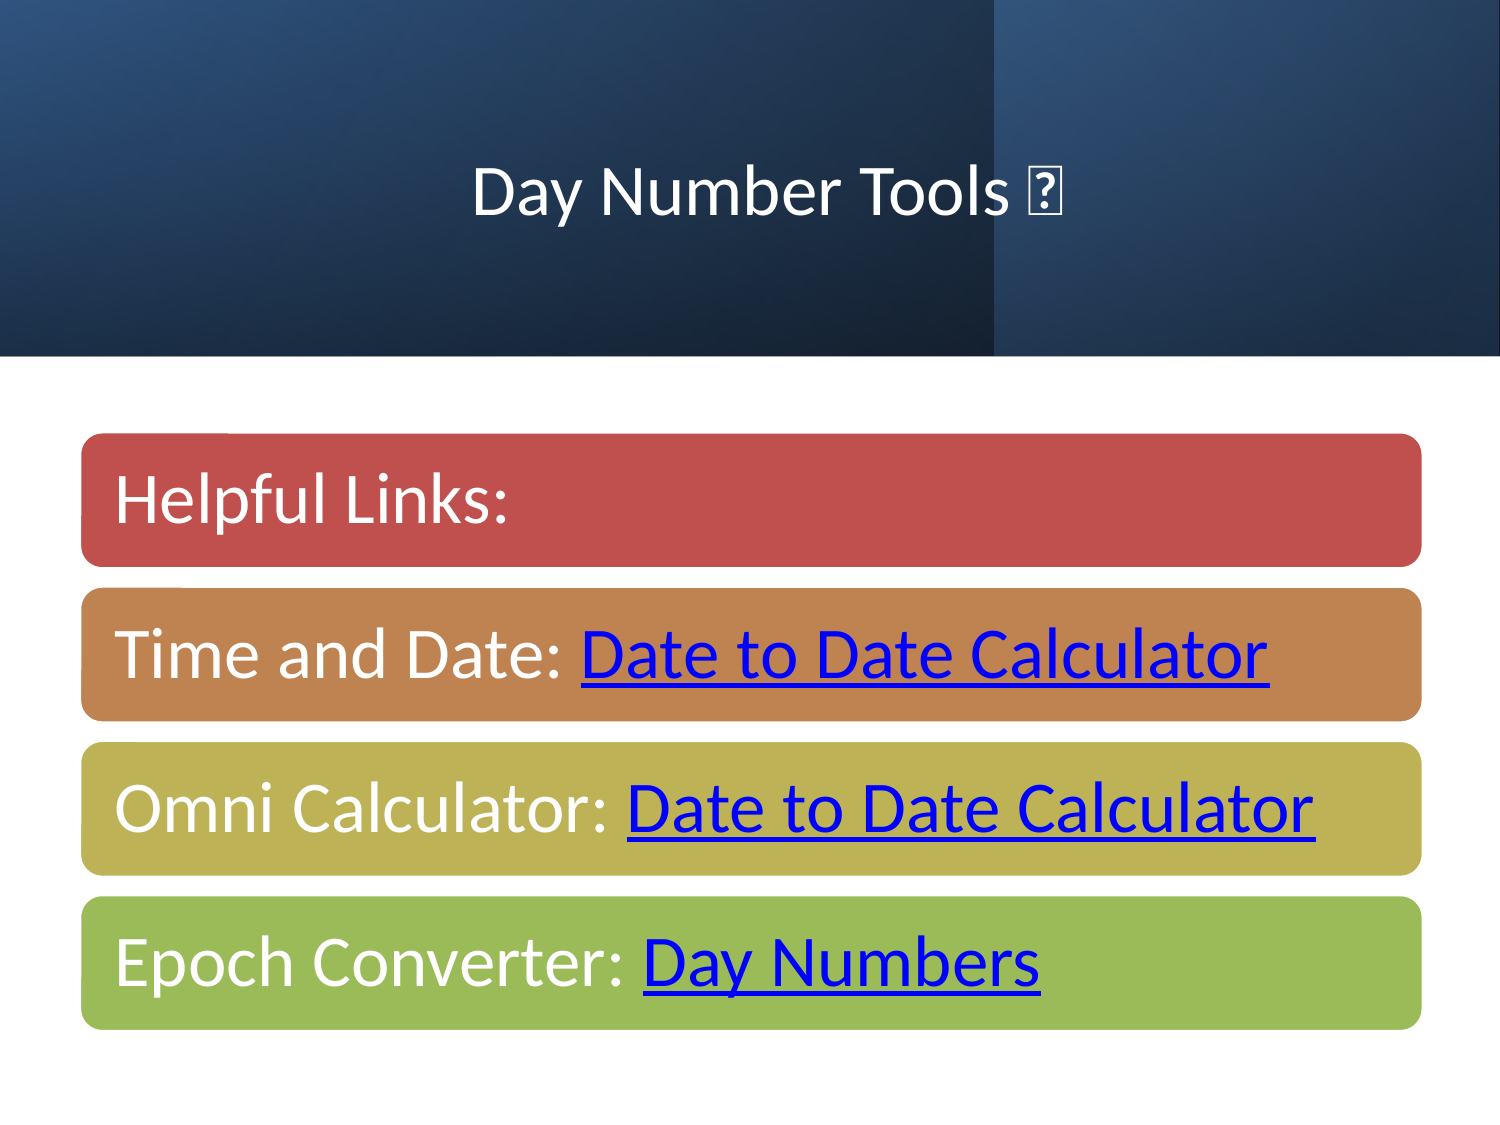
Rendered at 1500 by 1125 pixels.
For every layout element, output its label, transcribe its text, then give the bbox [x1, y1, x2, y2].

text_box [0, 0, 1500, 358]
text_box [0, 358, 1500, 1125]
title Day Number Tools 📅 [170, 57, 1366, 316]
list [78, 428, 1424, 1035]
